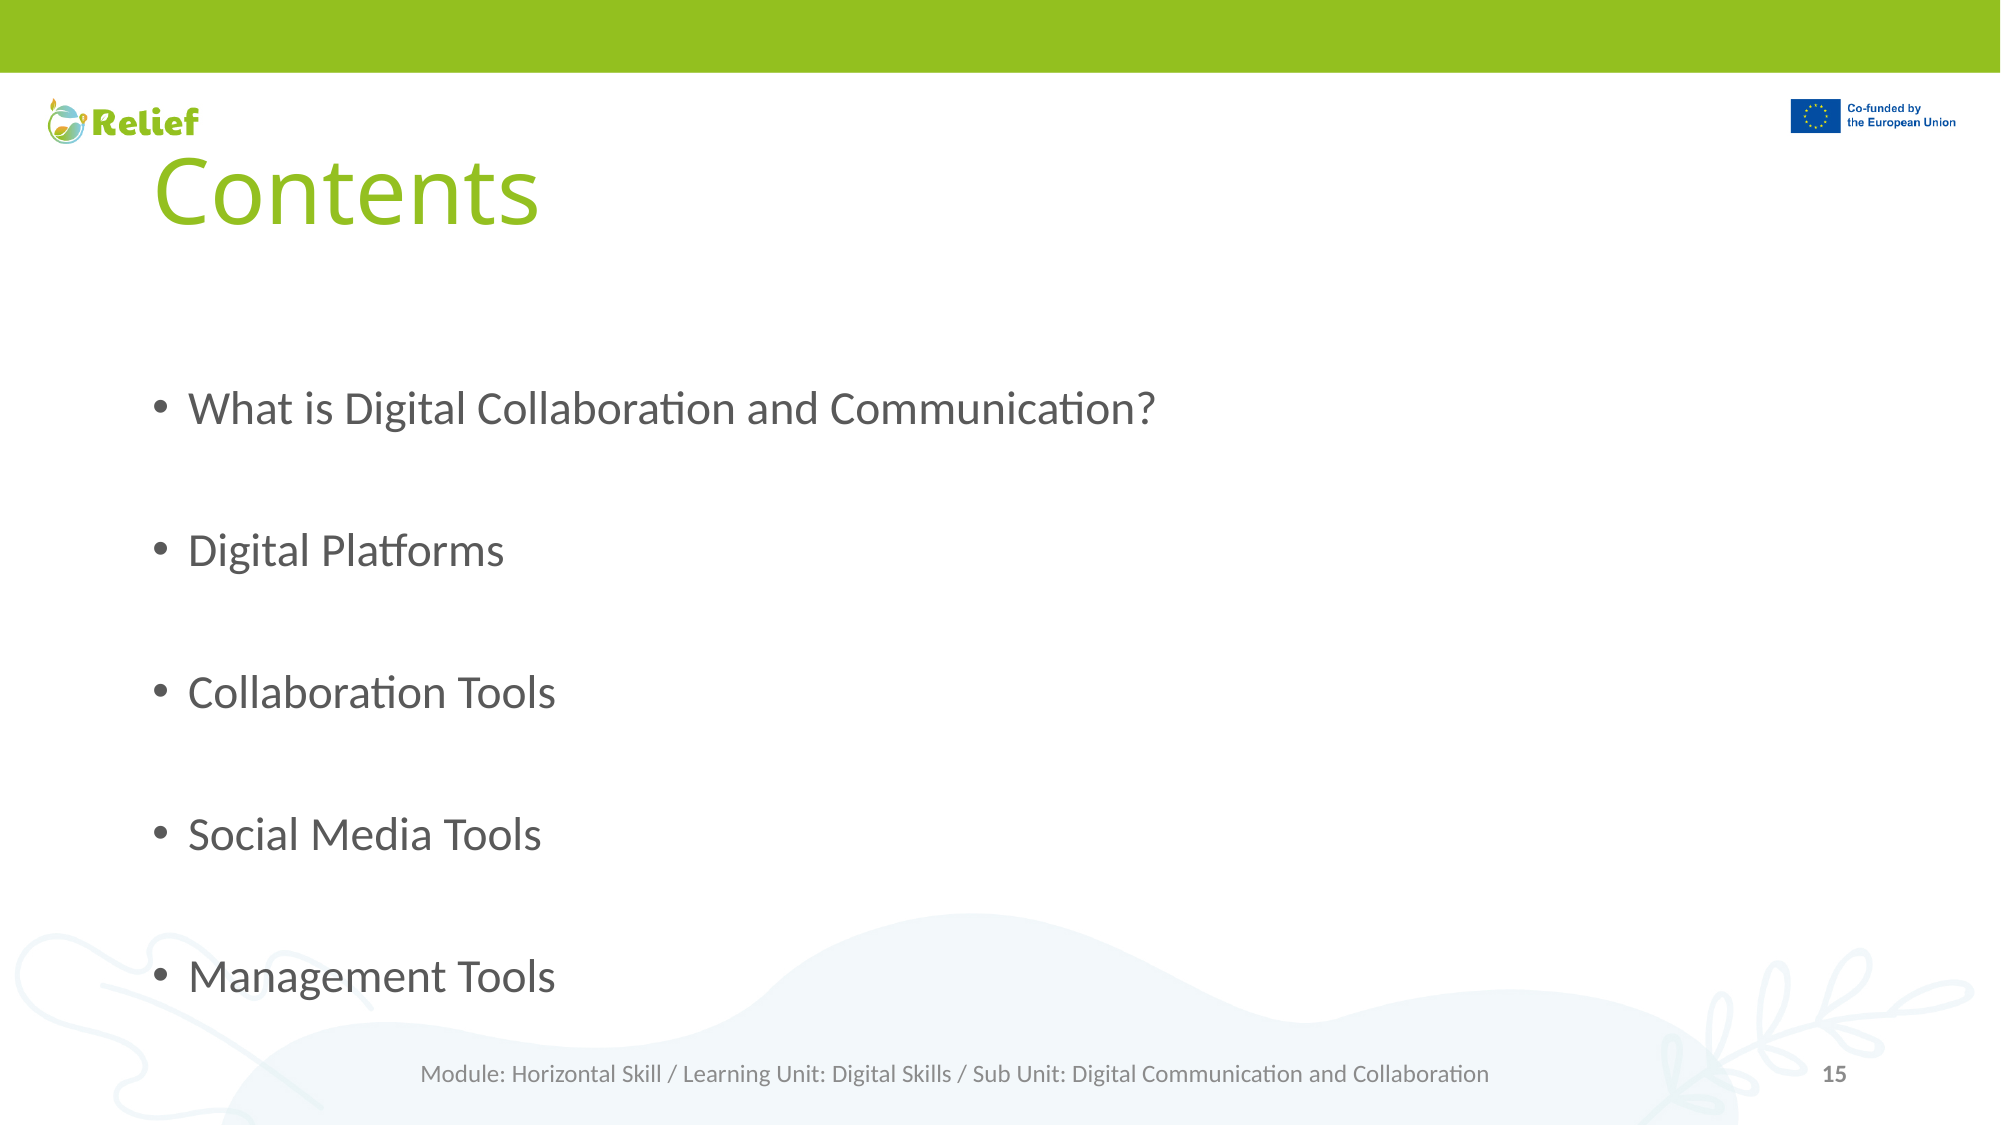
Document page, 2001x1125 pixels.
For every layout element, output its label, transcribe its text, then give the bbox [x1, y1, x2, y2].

slide_number 15 [1787, 1042, 1863, 1103]
footer Module: Horizontal Skill / Learning Unit: Digital Skills / Sub Unit: Digital Communication and Collaboration [137, 1023, 1775, 1122]
list What is Digital Collaboration and Communication? Digital Platforms Collaboration Tools Social Media Tools Management Tools [137, 299, 1863, 1014]
title Contents [137, 111, 1863, 278]
picture [0, 0, 2001, 1125]
